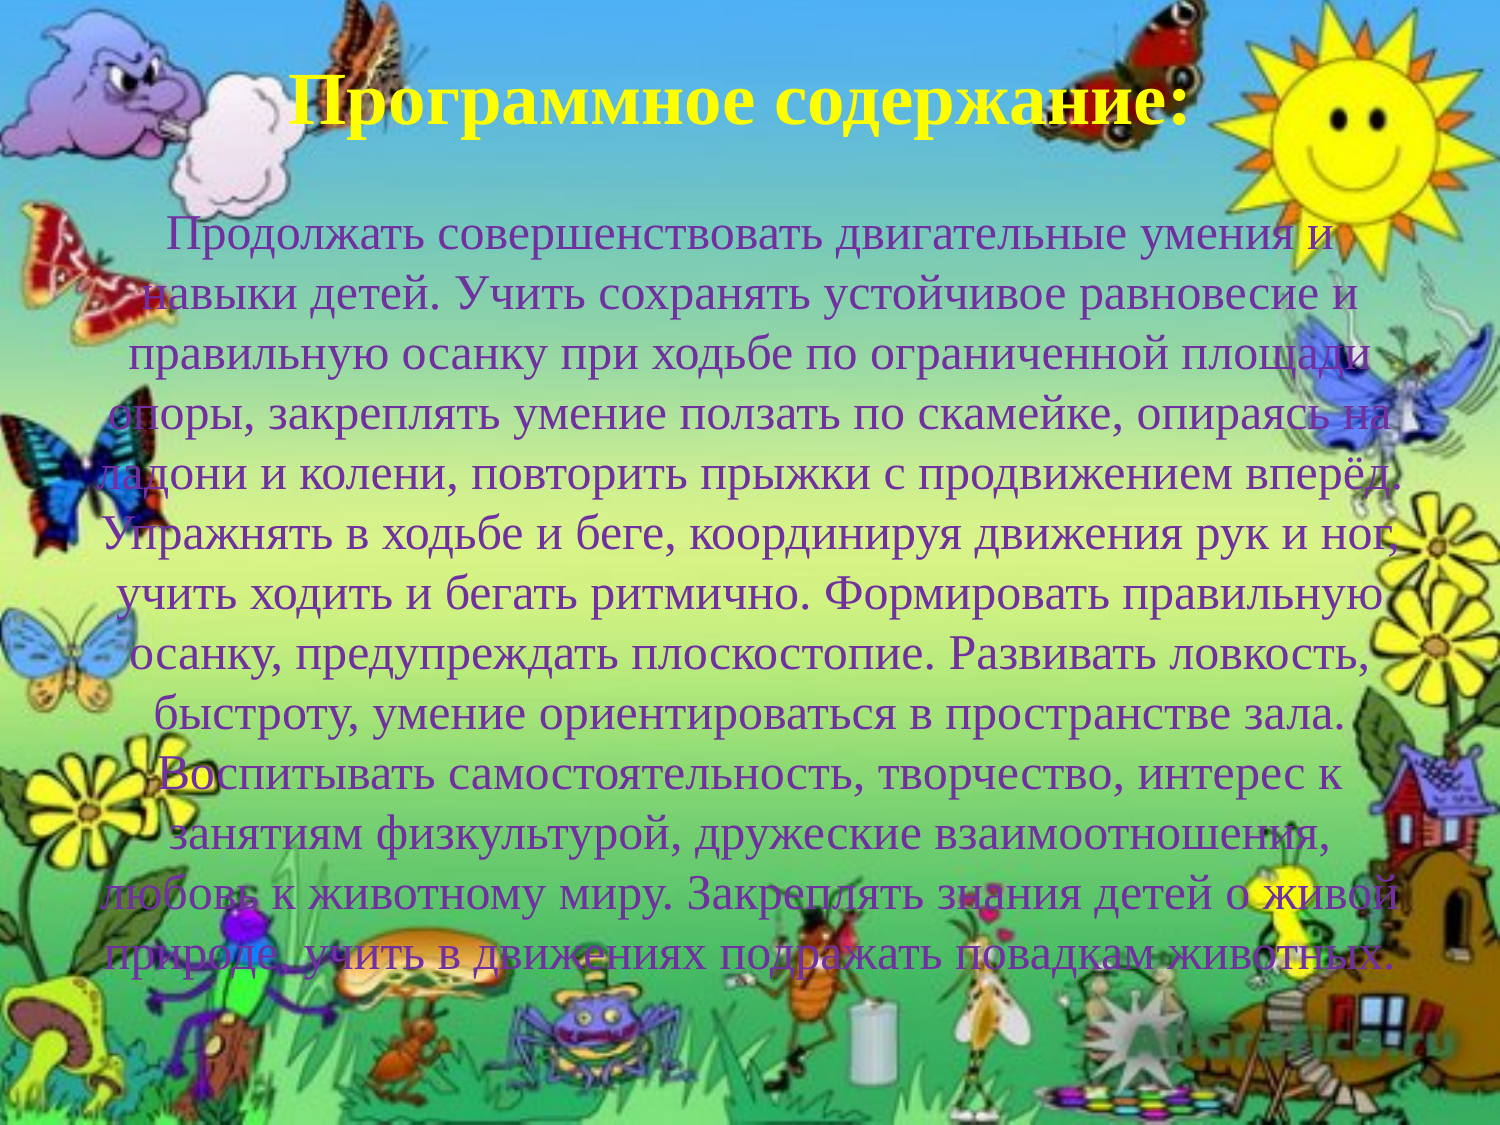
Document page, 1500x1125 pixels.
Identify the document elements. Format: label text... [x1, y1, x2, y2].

picture [0, 0, 1500, 1125]
title Программное содержание: Продолжать совершенствовать двигательные умения и навыки детей. Учить сохранять устойчивое равновесие и правильную осанку при ходьбе по ограниченной площади опоры, закреплять умение ползать по скамейке, опираясь на ладони и колени, повторить прыжки с продвижением вперёд. Упражнять в ходьбе и беге, координируя движения рук и ног, учить ходить и бегать ритмично. Формировать правильную осанку, предупреждать плоскостопие. Развивать ловкость, быстроту, умение ориентироваться в пространстве зала. Воспитывать самостоятельность, творчество, интерес к занятиям физкультурой, дружеские взаимоотношения, любовь к животному миру. Закреплять знания детей о живой природе, учить в движениях подражать повадкам животных. [75, 42, 1425, 1047]
